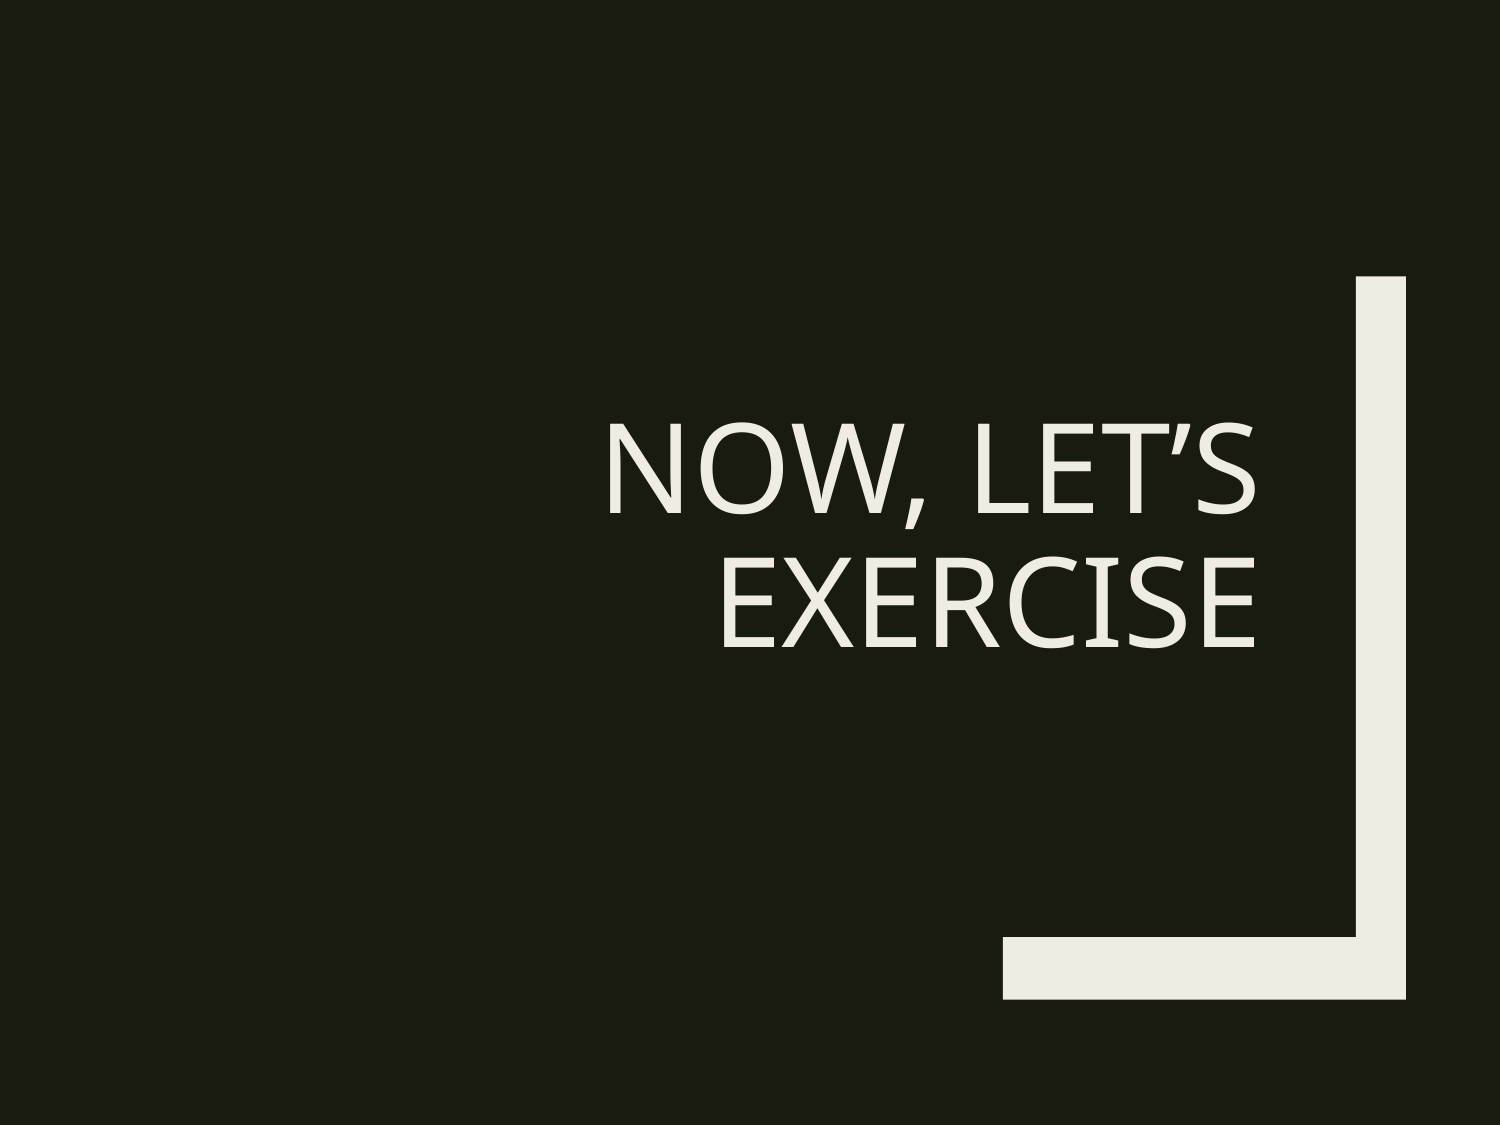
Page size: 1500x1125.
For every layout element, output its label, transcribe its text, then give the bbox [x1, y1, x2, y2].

title Now, let’s exercise [94, 213, 1277, 682]
